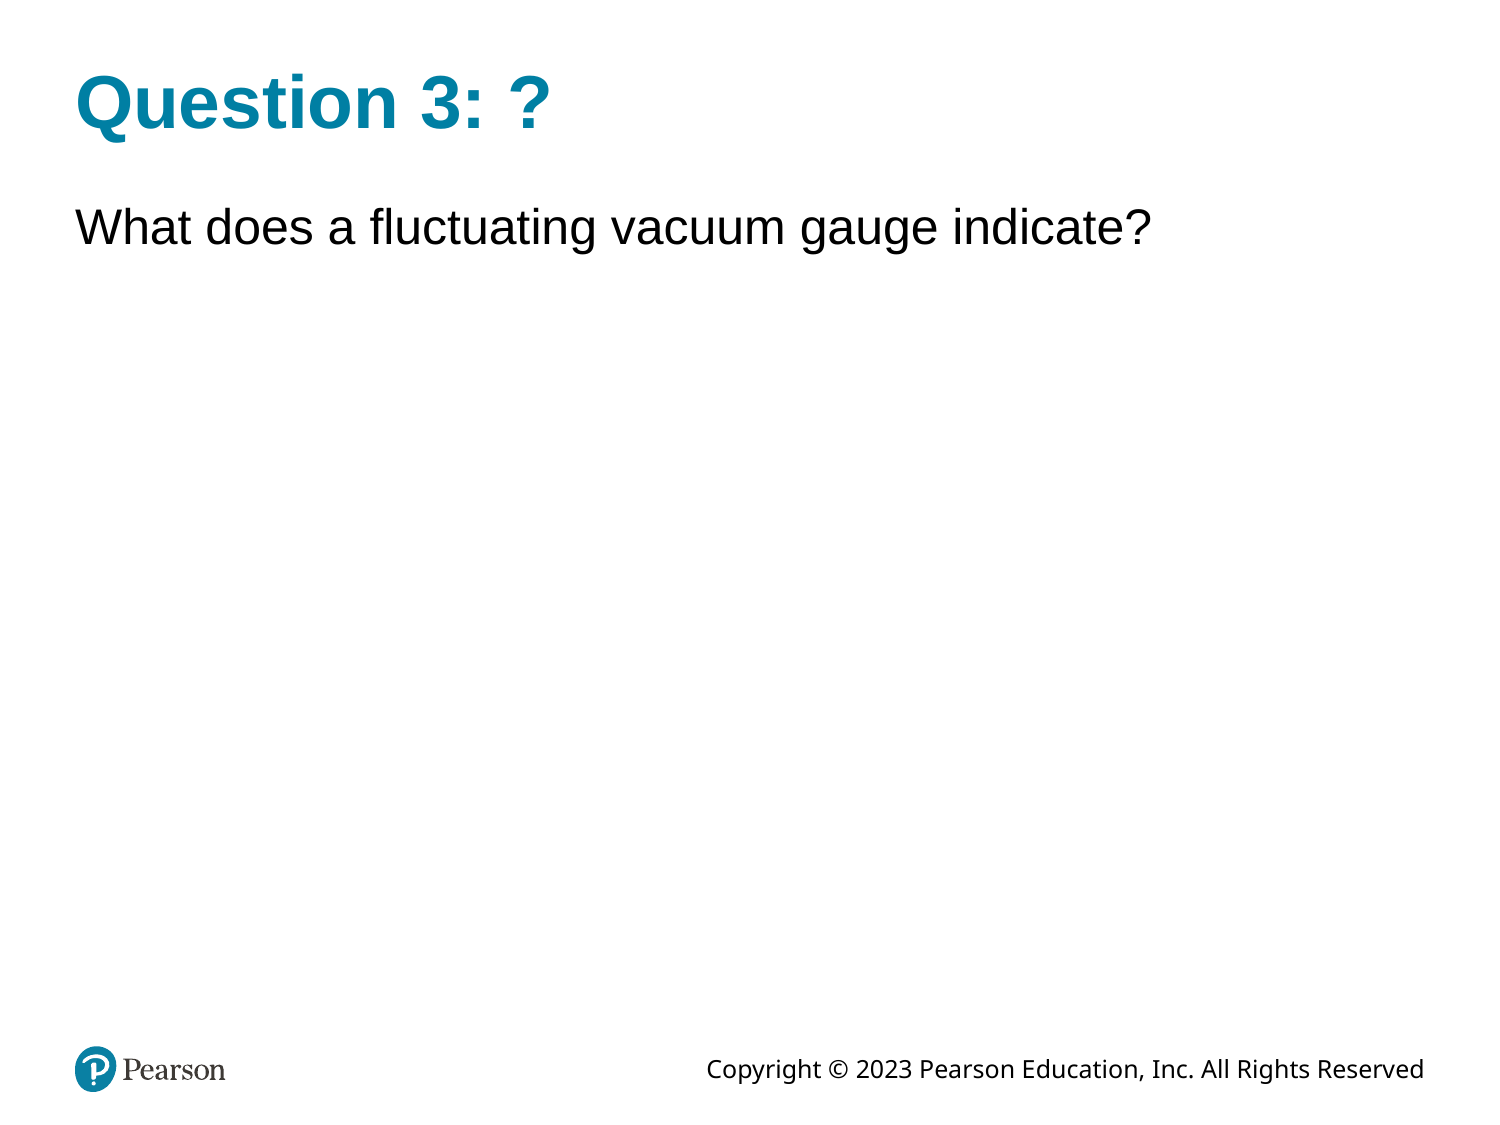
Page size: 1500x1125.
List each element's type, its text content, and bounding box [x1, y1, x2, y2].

title Question 3: ? [75, 0, 1425, 152]
list What does a fluctuating vacuum gauge indicate? [75, 186, 1425, 840]
